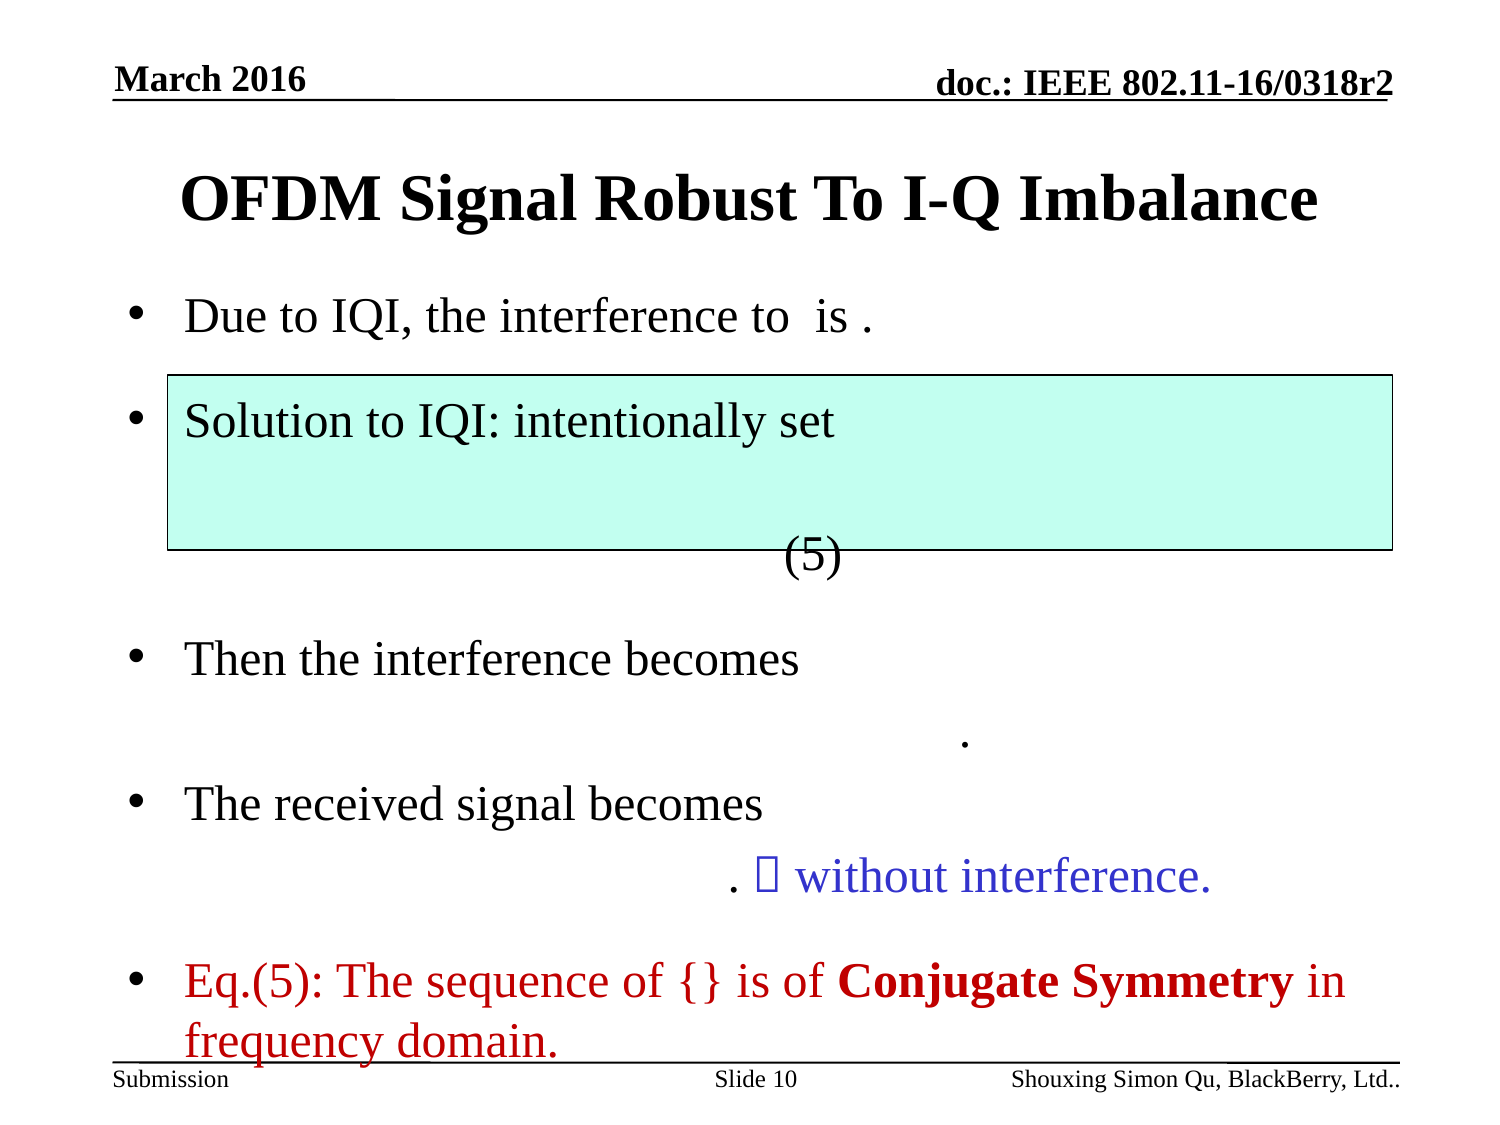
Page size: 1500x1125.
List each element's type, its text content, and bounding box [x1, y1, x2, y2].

text_box [167, 375, 1393, 550]
title OFDM Signal Robust To I-Q Imbalance [112, 124, 1388, 263]
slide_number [114, 54, 423, 100]
slide_number Slide 10 [712, 1061, 800, 1123]
footer Shouxing Simon Qu, BlackBerry, Ltd.. [902, 1061, 1402, 1093]
